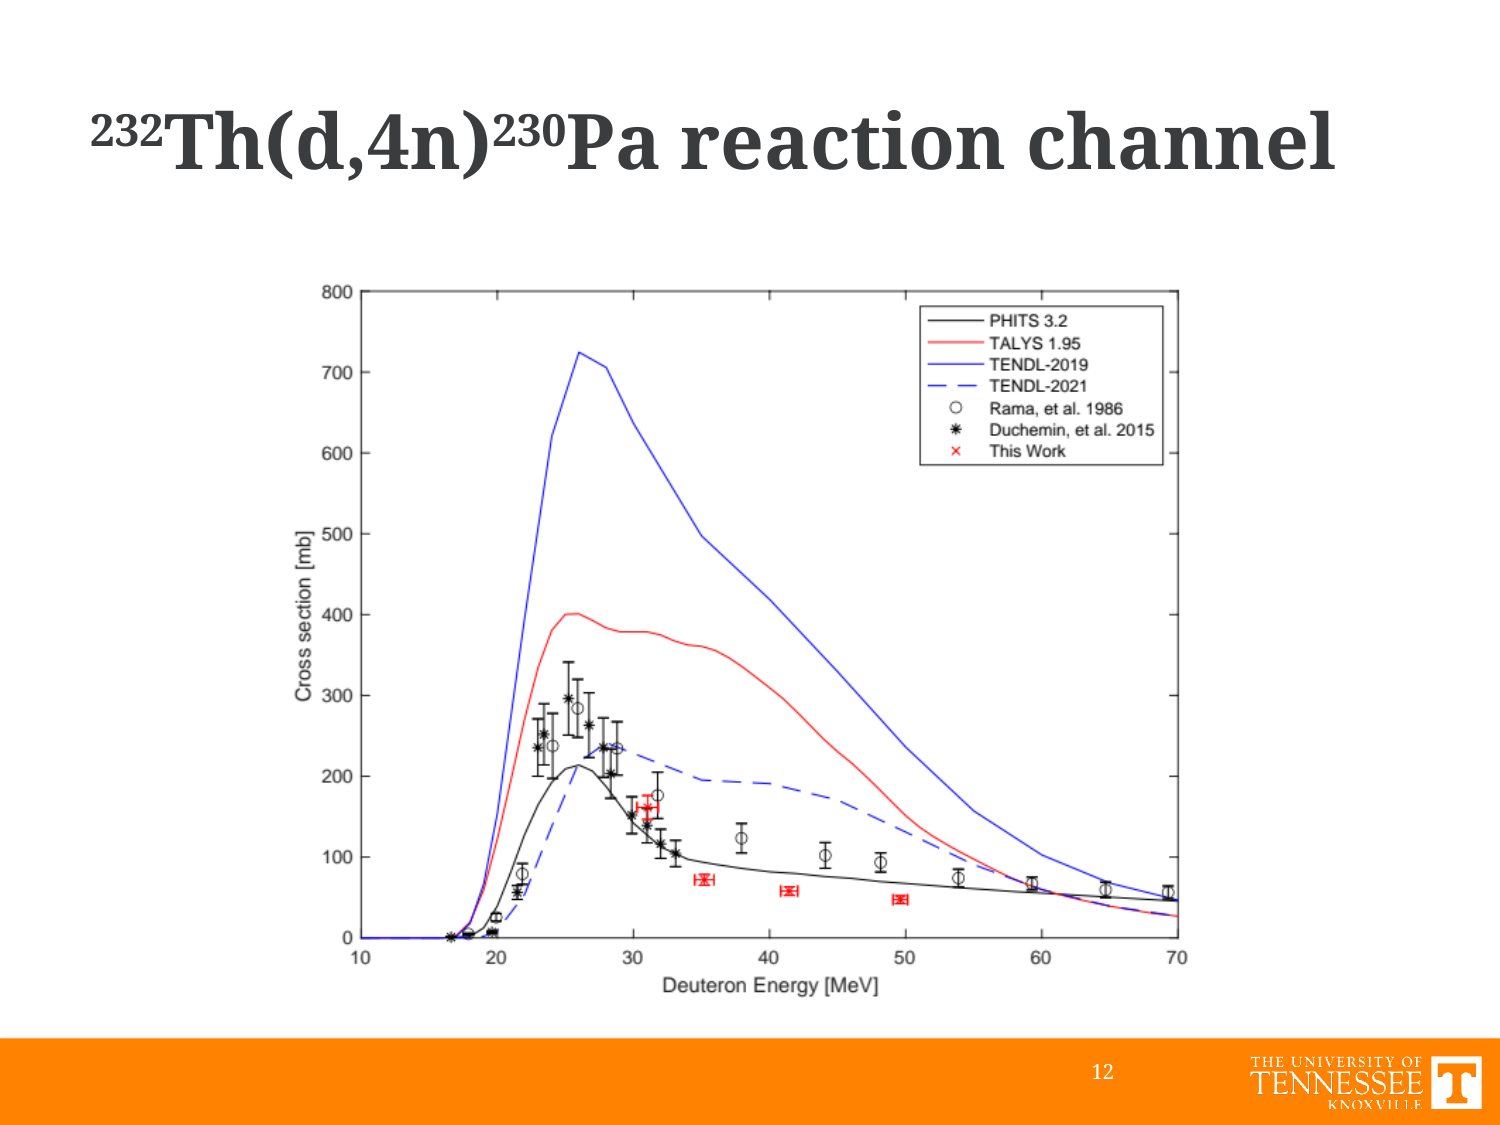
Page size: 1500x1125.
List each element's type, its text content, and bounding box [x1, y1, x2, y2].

title 232Th(d,4n)230Pa reaction channel [75, 45, 1425, 233]
slide_number 12 [779, 1042, 1130, 1103]
picture [223, 232, 1277, 1022]
